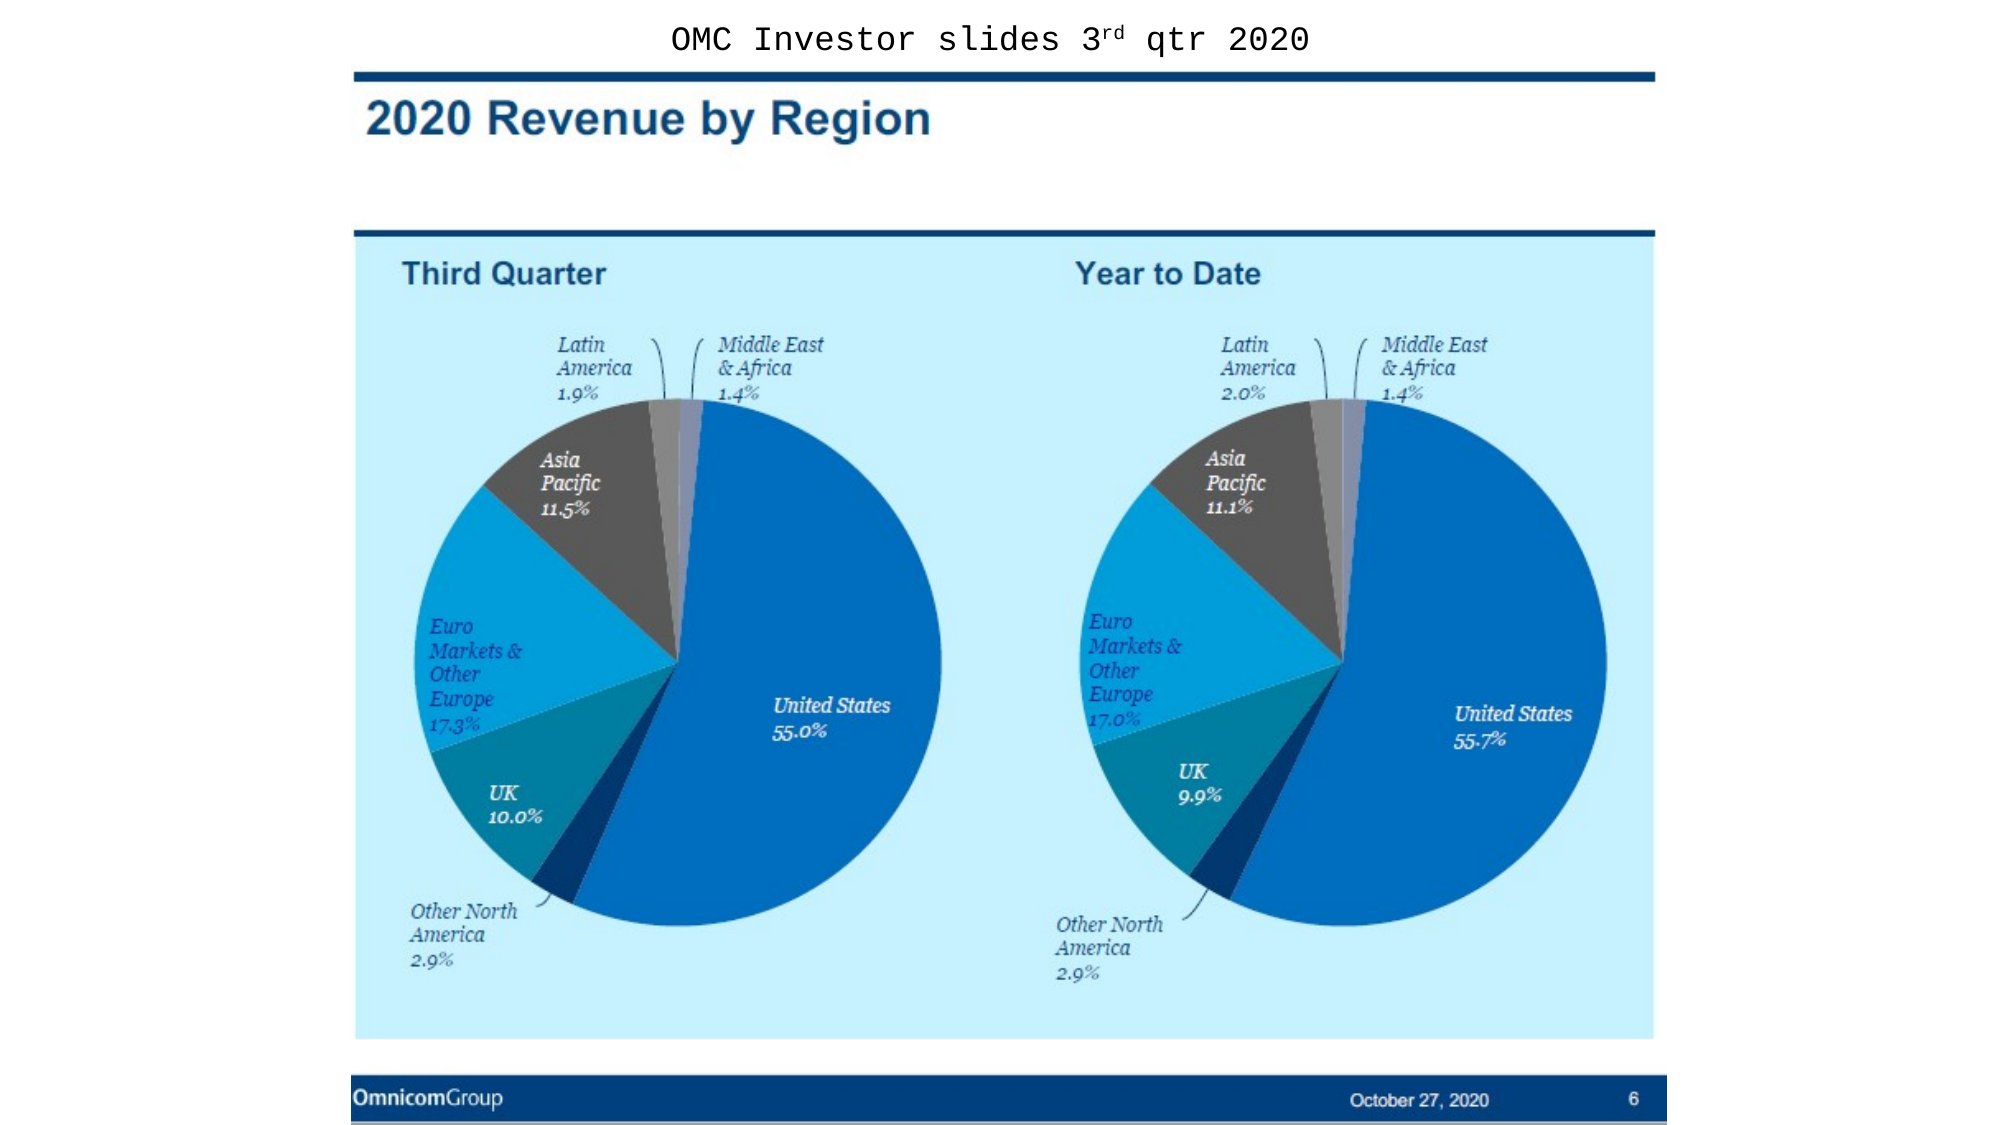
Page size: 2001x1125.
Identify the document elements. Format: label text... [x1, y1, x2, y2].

title OMC Investor slides 3rd qtr 2020 [127, 13, 1853, 65]
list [351, 64, 1667, 1125]
